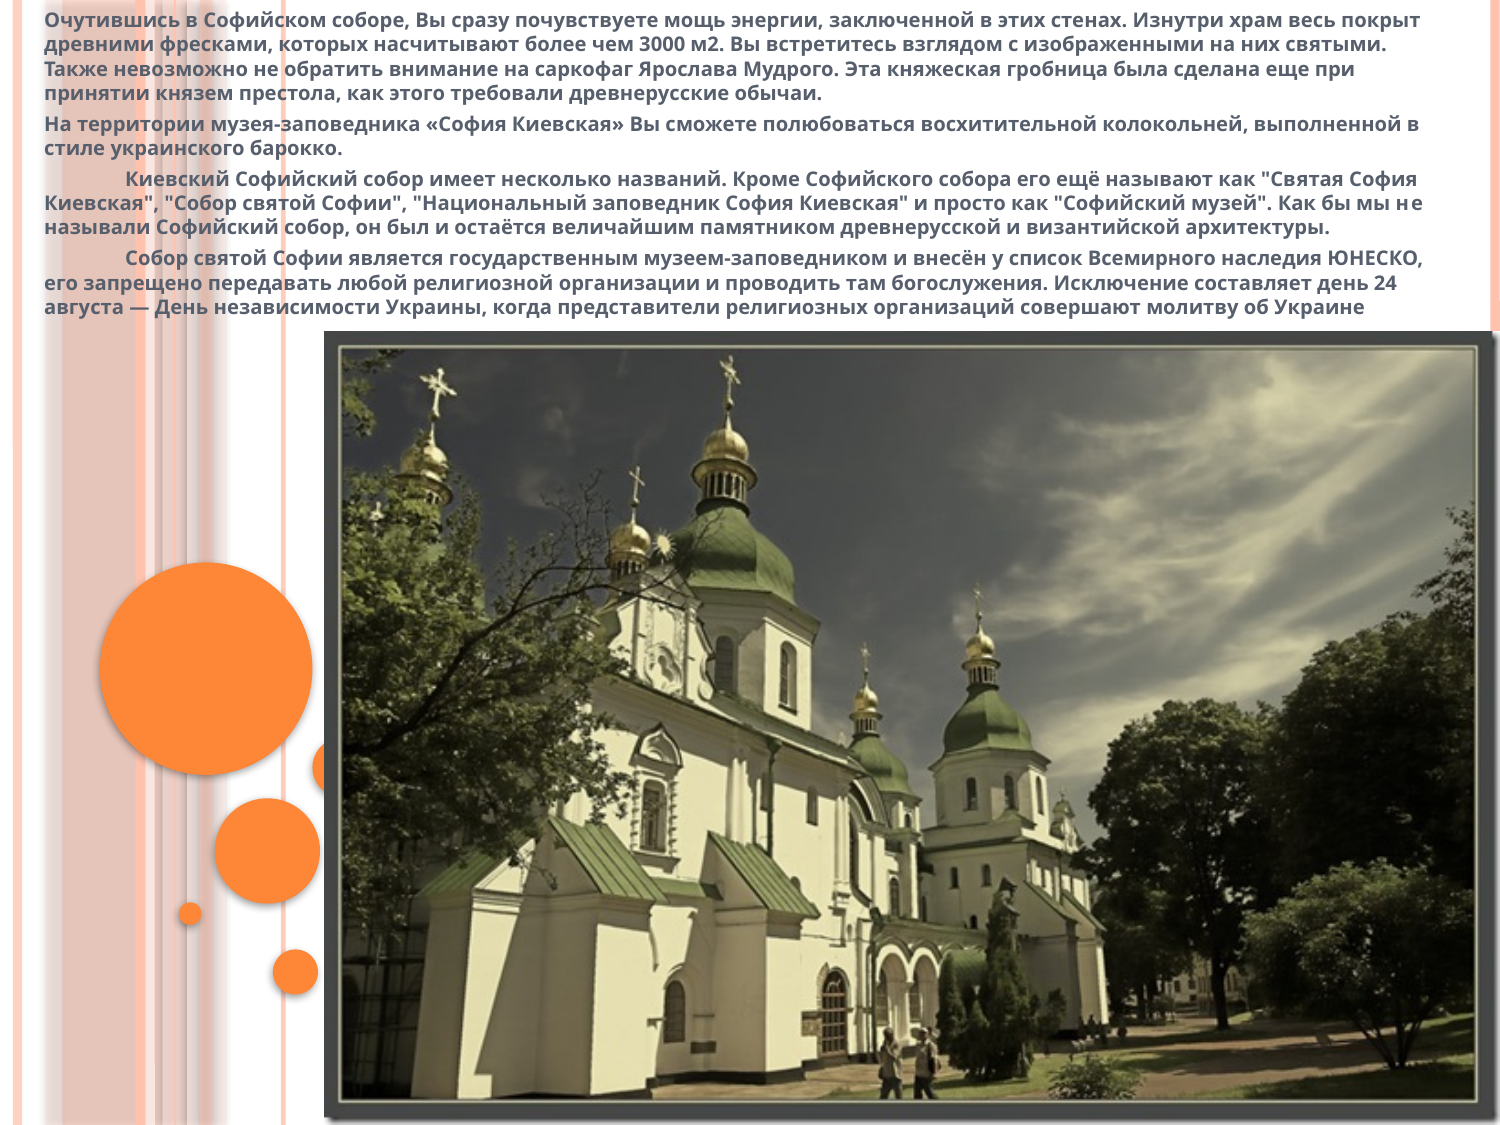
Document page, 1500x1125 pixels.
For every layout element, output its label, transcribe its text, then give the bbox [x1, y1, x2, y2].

picture [324, 330, 1500, 1125]
subtitle Очутившись в Софийском соборе, Вы сразу почувствуете мощь энергии, заключенной в этих стенах. Изнутри храм весь покрыт древними фресками, которых насчитывают более чем 3000 м2. Вы встретитесь взглядом с изображенными на них святыми. Также невозможно не обратить внимание на саркофаг Ярослава Мудрого. Эта княжеская гробница была сделана еще при принятии князем престола, как этого требовали древнерусские обычаи. На территории музея-заповедника «София Киевская» Вы сможете полюбоваться восхитительной колокольней, выполненной в стиле украинского барокко. Киевский Софийский собор имеет несколько названий. Кроме Софийского собора его ещё называют как "Святая София Киевская", "Собор святой Софии", "Национальный заповедник София Киевская" и просто как "Софийский музей". Как бы мы не называли Софийский собор, он был и остаётся величайшим памятником древнерусской и византийской архитектуры. Собор святой Софии является государственным музеем-заповедником и внесён у список Всемирного наследия ЮНЕСКО, его запрещено передавать любой религиозной организации и проводить там богослужения. Исключение составляет день 24 августа — День независимости Украины, когда представители религиозных организаций совершают молитву об Украине [29, 0, 1471, 339]
